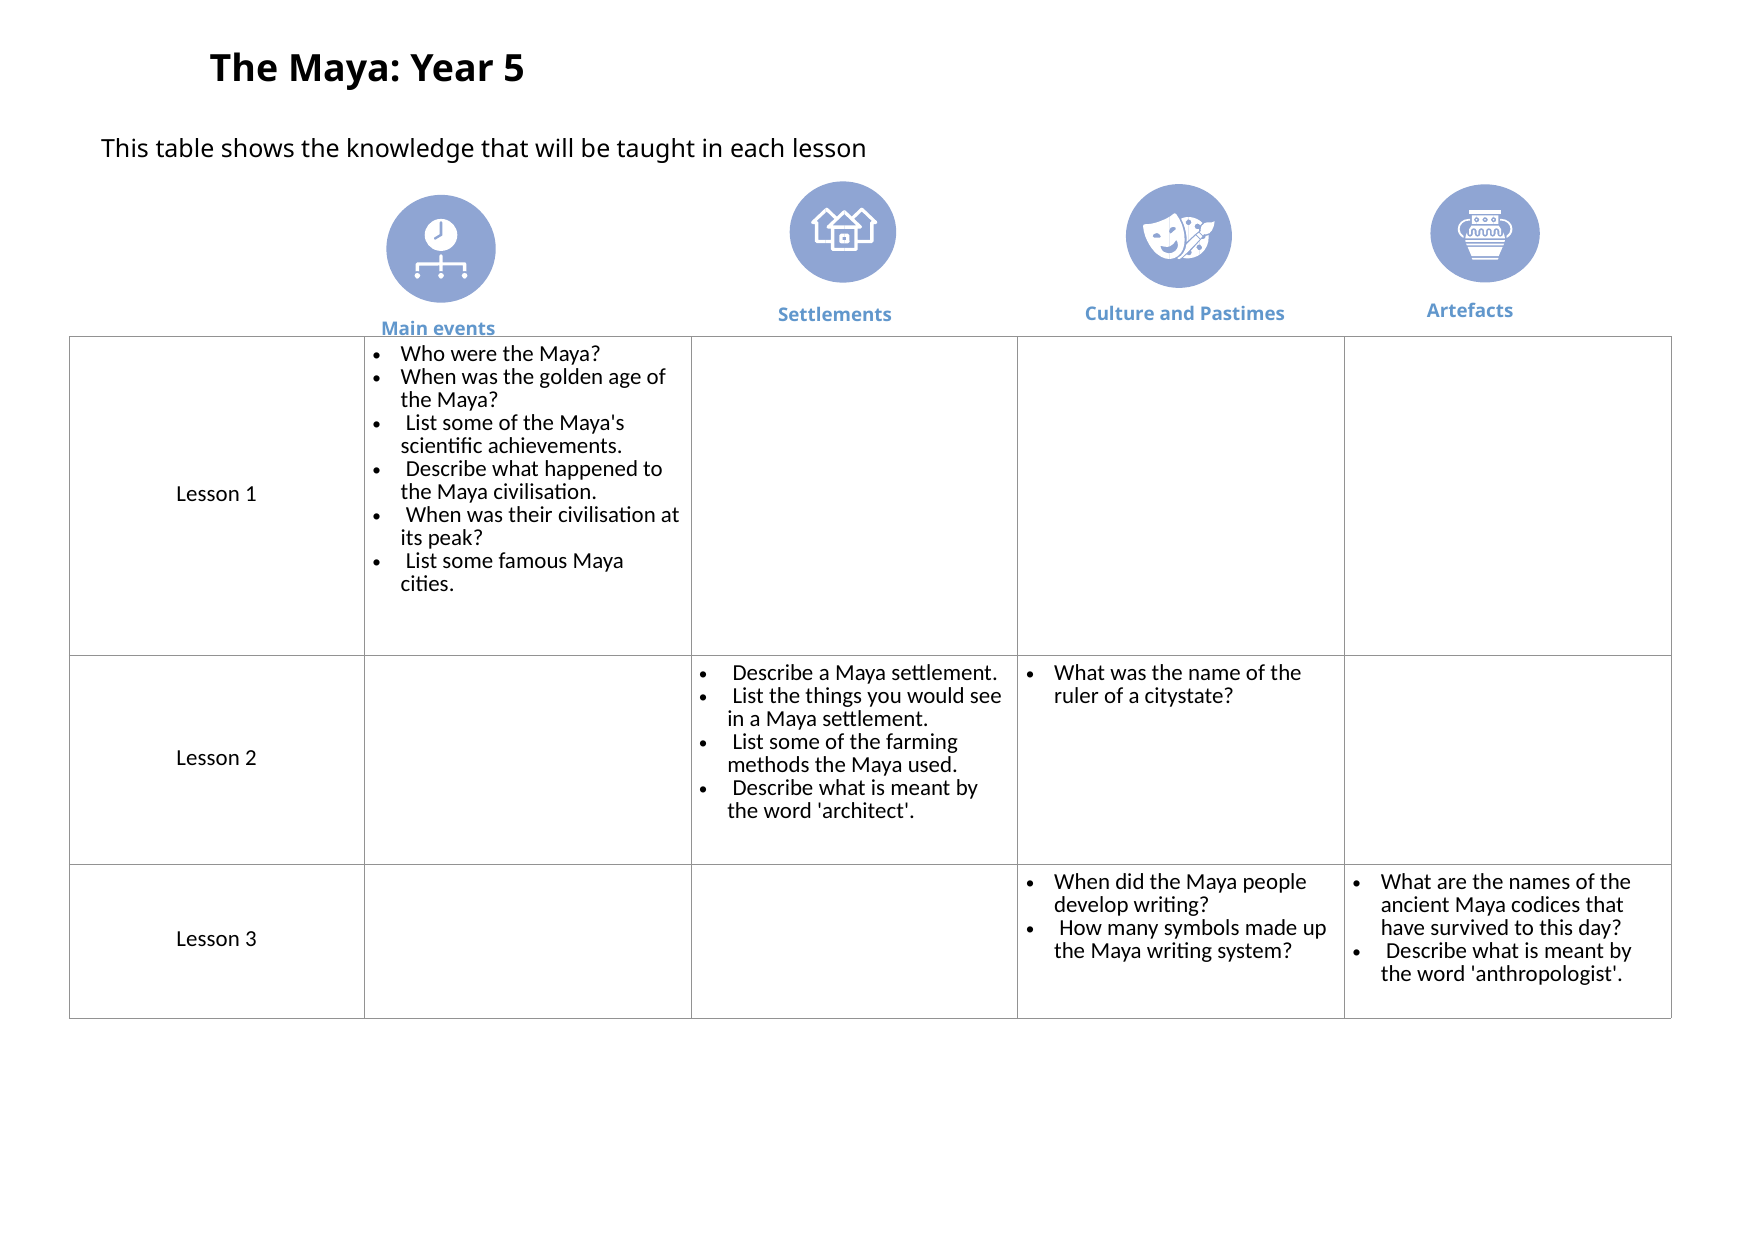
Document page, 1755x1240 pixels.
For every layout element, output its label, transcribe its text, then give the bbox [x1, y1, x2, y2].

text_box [1120, 183, 1238, 294]
text_box Main events [367, 310, 510, 346]
table_header [1018, 337, 1344, 655]
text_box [380, 194, 502, 309]
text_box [1424, 184, 1546, 288]
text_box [784, 181, 902, 288]
table_cell [365, 656, 691, 864]
table_cell Describe a Maya settlement. List the things you would see in a Maya settlement. List some of the farming methods the Maya used. Describe what is meant by the word 'architect'. [692, 656, 1017, 864]
table_header [1345, 337, 1671, 655]
table_cell Lesson 2 [70, 656, 364, 864]
table_header [692, 337, 1017, 655]
table_cell [1345, 656, 1671, 864]
table_cell [692, 865, 1017, 1018]
table_cell Lesson 3 [70, 865, 364, 1018]
table_cell [365, 865, 691, 1018]
text_box The Maya: Year 5 [203, 37, 1191, 96]
table_cell What was the name of the ruler of a citystate? [1018, 656, 1344, 864]
table_header Lesson 1 [70, 337, 364, 655]
text_box Culture and Pastimes [1076, 295, 1294, 331]
text_box Settlements [771, 296, 899, 332]
table_cell What are the names of the ancient Maya codices that have survived to this day? Describe what is meant by the word 'anthropologist'. [1345, 865, 1671, 1018]
table_header Who were the Maya? When was the golden age of the Maya? List some of the Maya's scientific achievements. Describe what happened to the Maya civilisation. When was their civilisation at its peak? List some famous Maya cities. [365, 337, 691, 655]
text_box This table shows the knowledge that will be taught in each lesson [94, 126, 1660, 170]
table_cell When did the Maya people develop writing? How many symbols made up the Maya writing system? [1018, 865, 1344, 1018]
text_box Artefacts [1361, 292, 1579, 328]
